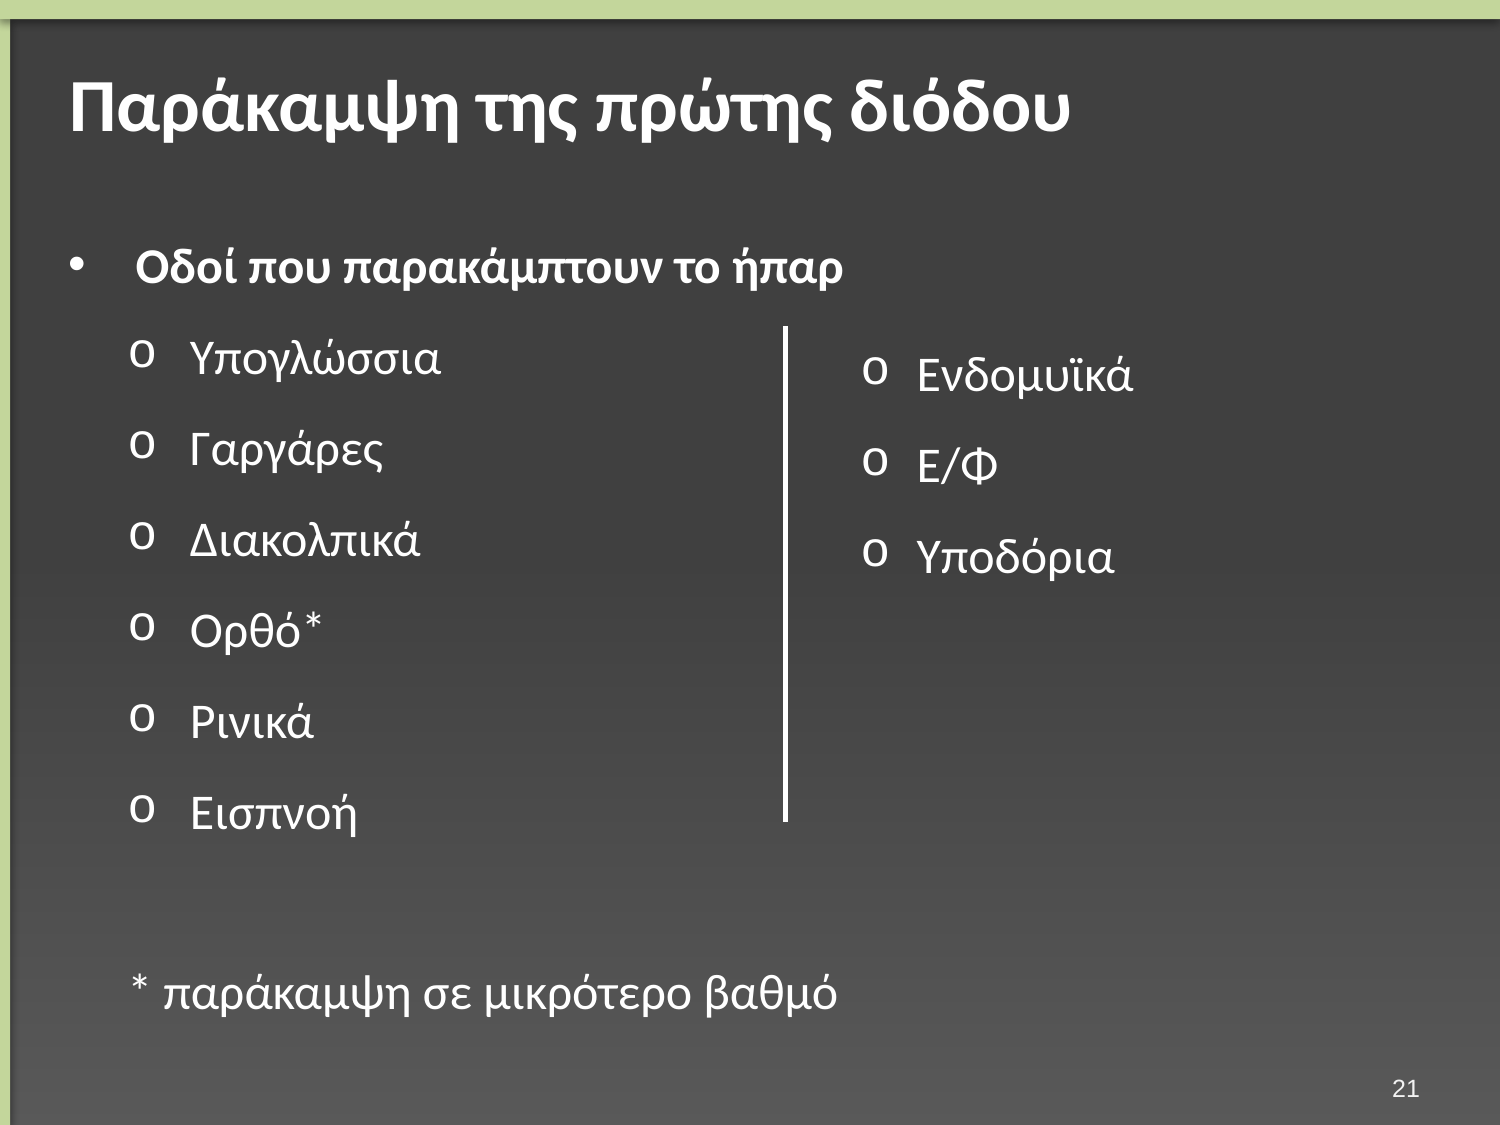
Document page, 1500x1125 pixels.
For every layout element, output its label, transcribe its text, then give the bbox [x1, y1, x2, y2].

list Ενδομυϊκά Ε/Φ Υποδόρια [757, 243, 1270, 799]
slide_number 20 [1085, 1057, 1436, 1118]
title Παράκαμψη της πρώτης διόδου [10, 19, 1500, 185]
list Οδοί που παρακάμπτουν το ήπαρ Υπογλώσσια Γαργάρες Διακολπικά Ορθό* Ρινικά Εισπνοή * παράκαμψη σε μικρότερο βαθμό [53, 219, 1436, 1083]
